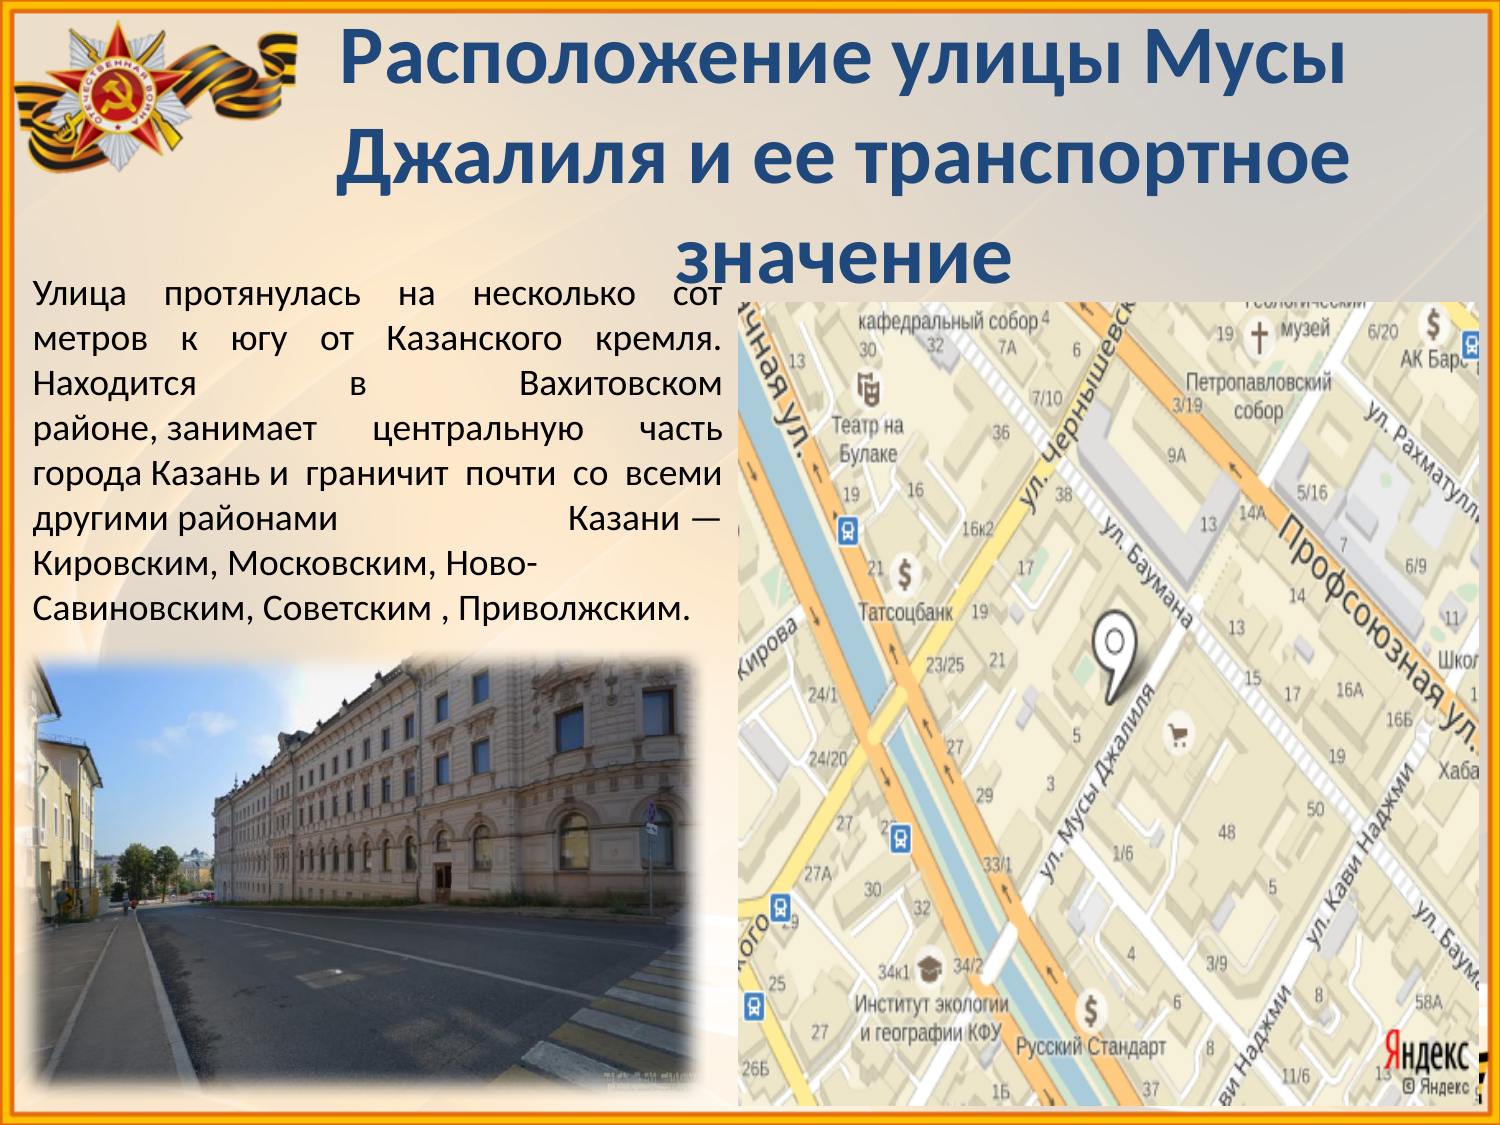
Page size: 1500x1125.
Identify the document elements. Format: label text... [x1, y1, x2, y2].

picture [0, 0, 1500, 1125]
title Расположение улицы Мусы Джалиля и ее транспортное значение [206, 75, 1483, 225]
subtitle Улица протянулась на несколько сот метров к югу от Казанского кремля. Находится в Вахитовском районе, занимает центральную часть города Казань и граничит почти со всеми другими районами Казани —Кировским, Московским, Ново- Савиновским, Советским , Приволжским. [17, 260, 739, 784]
